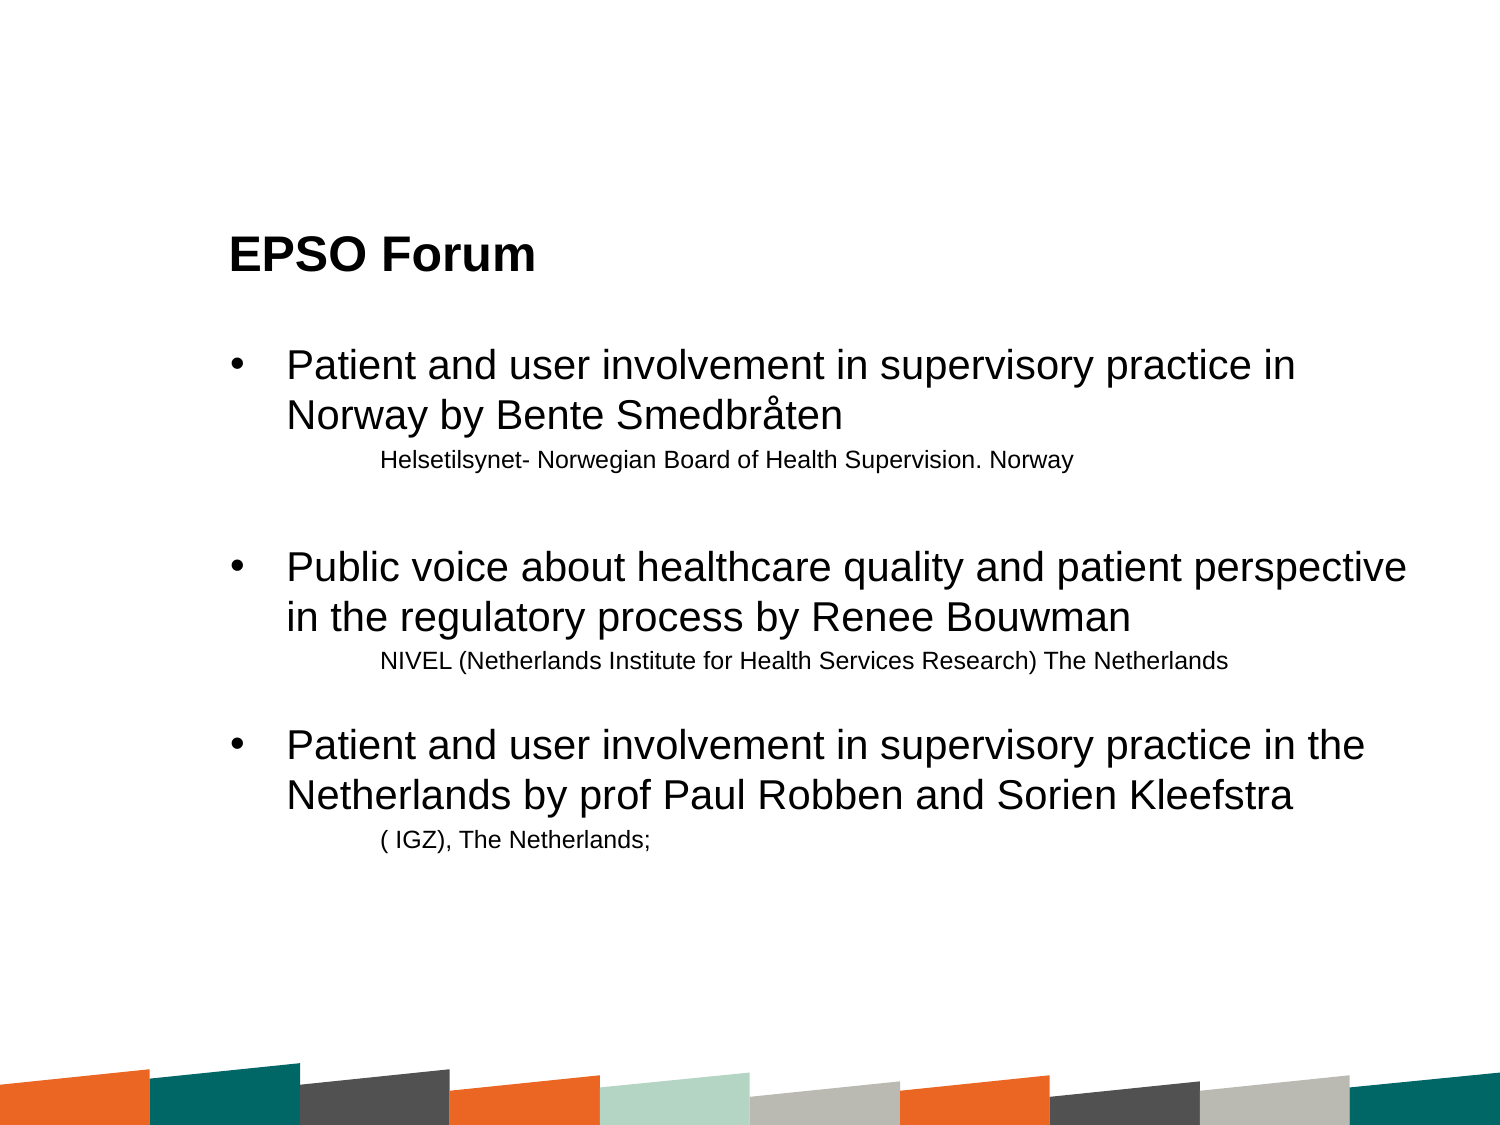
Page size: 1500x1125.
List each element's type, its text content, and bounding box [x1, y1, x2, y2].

list Patient and user involvement in supervisory practice in Norway by Bente Smedbråten Helsetilsynet- Norwegian Board of Health Supervision. Norway Public voice about healthcare quality and patient perspective in the regulatory process by Renee Bouwman NIVEL (Netherlands Institute for Health Services Research) The Netherlands Patient and user involvement in supervisory practice in the Netherlands by prof Paul Robben and Sorien Kleefstra ( IGZ), The Netherlands; [230, 338, 1425, 894]
title EPSO Forum [228, 221, 1422, 409]
